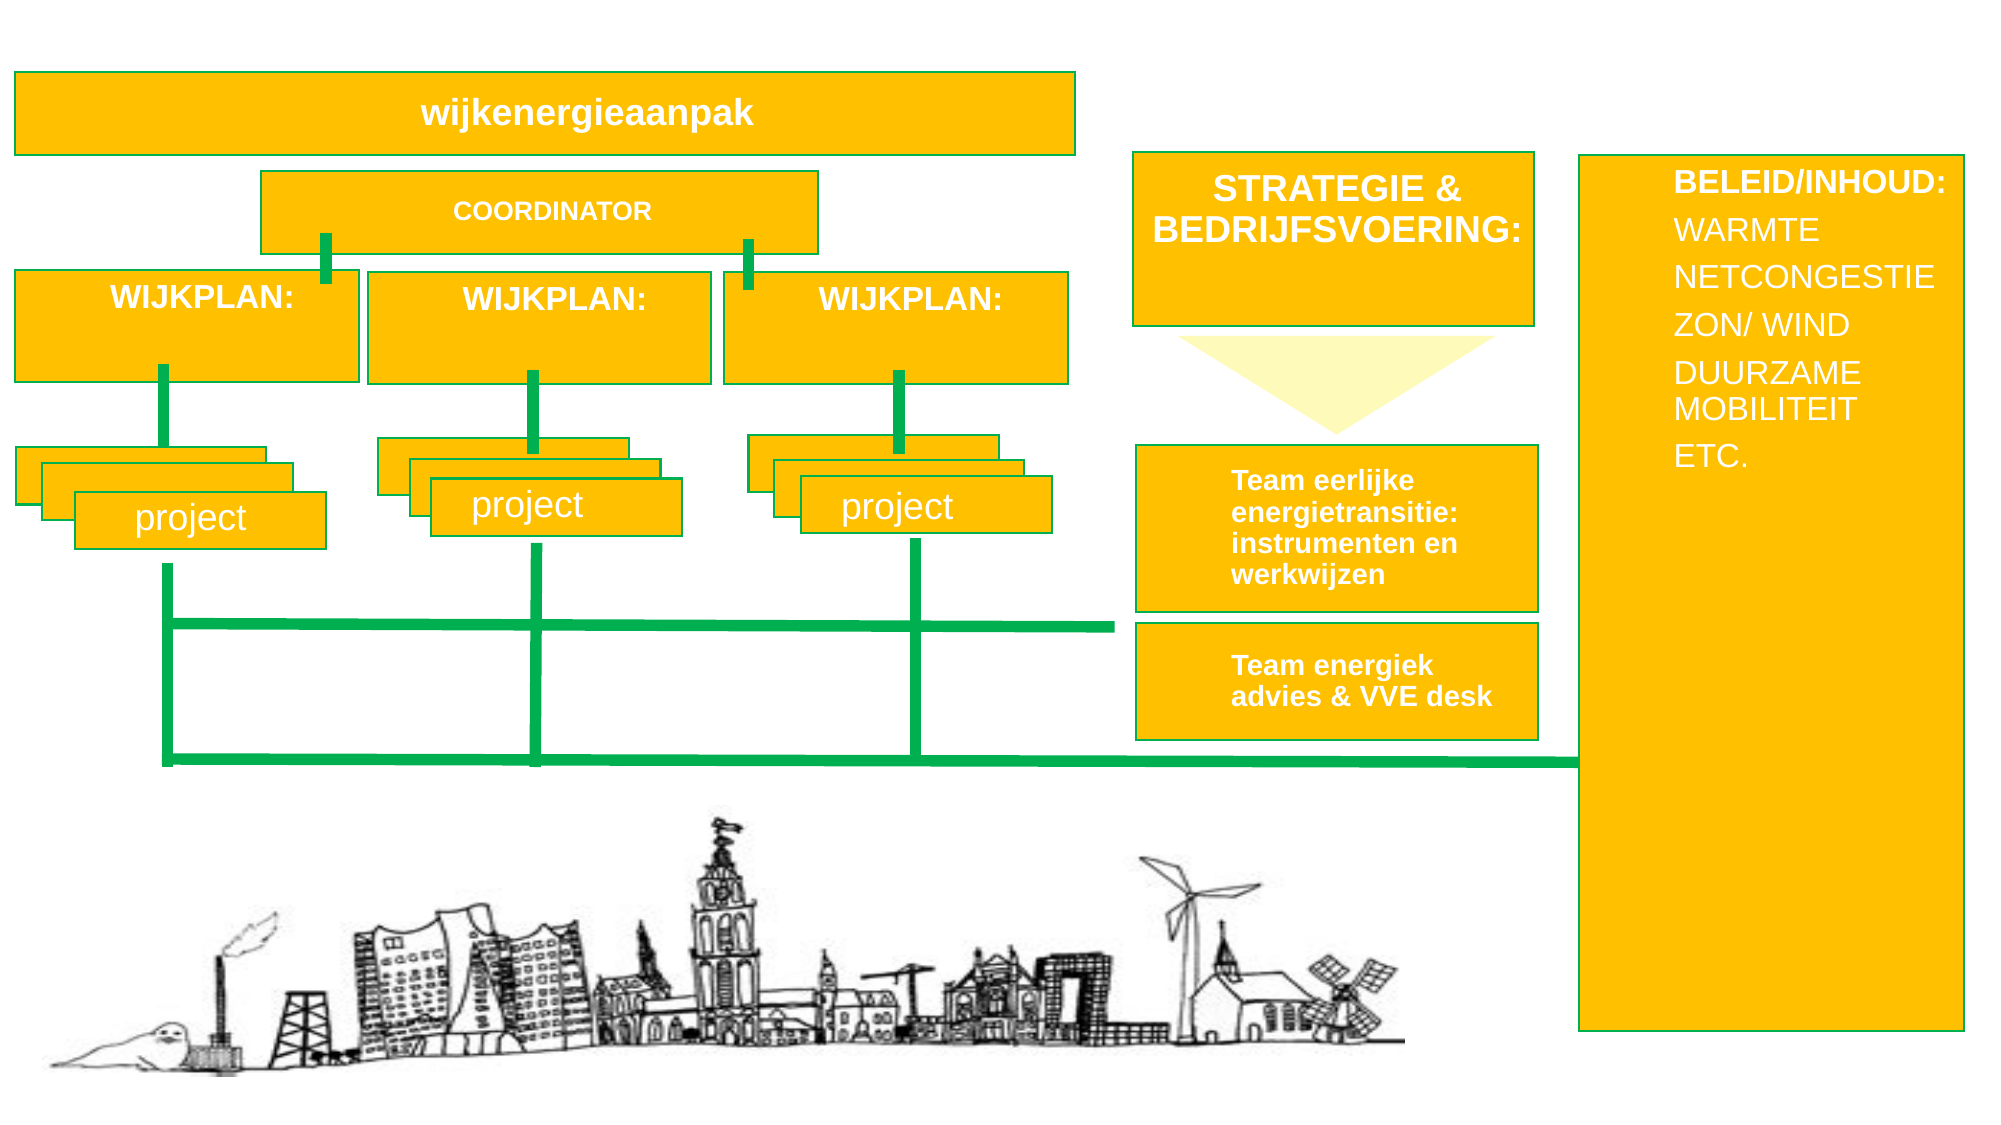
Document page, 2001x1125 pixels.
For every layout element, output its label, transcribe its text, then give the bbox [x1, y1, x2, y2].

text_box STRATEGIE & BEDRIJFSVOERING: [1137, 161, 1539, 258]
text_box project [826, 474, 1077, 535]
text_box [748, 434, 1000, 492]
text_box [378, 437, 629, 495]
text_box [15, 447, 267, 505]
text_box WIJKPLAN: [15, 270, 359, 383]
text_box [537, 758, 1579, 763]
text_box [75, 491, 326, 550]
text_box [916, 623, 1115, 627]
text_box WIJKPLAN: [367, 271, 712, 384]
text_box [168, 758, 535, 763]
text_box wijkenergieaanpak [15, 72, 1075, 156]
text_box project [456, 472, 713, 533]
text_box project [119, 485, 371, 546]
picture [74, 297, 151, 371]
text_box WIJKPLAN: [723, 271, 1068, 384]
picture [42, 805, 1405, 1077]
text_box [801, 475, 826, 533]
text_box [431, 478, 682, 536]
text_box [42, 463, 293, 521]
text_box COORDINATOR [260, 170, 819, 254]
text_box [1132, 152, 1534, 326]
text_box Team energiek advies & VVE desk [1136, 622, 1538, 740]
text_box [1177, 335, 1496, 435]
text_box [168, 623, 535, 627]
text_box [409, 458, 661, 517]
text_box BELEID/INHOUD: WARMTE NETCONGESTIE ZON/ WIND DUURZAME MOBILITEIT ETC. [1578, 155, 1964, 1032]
text_box Team eerlijke energietransitie: instrumenten en werkwijzen [1136, 444, 1538, 612]
text_box [773, 459, 1025, 517]
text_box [537, 623, 915, 627]
